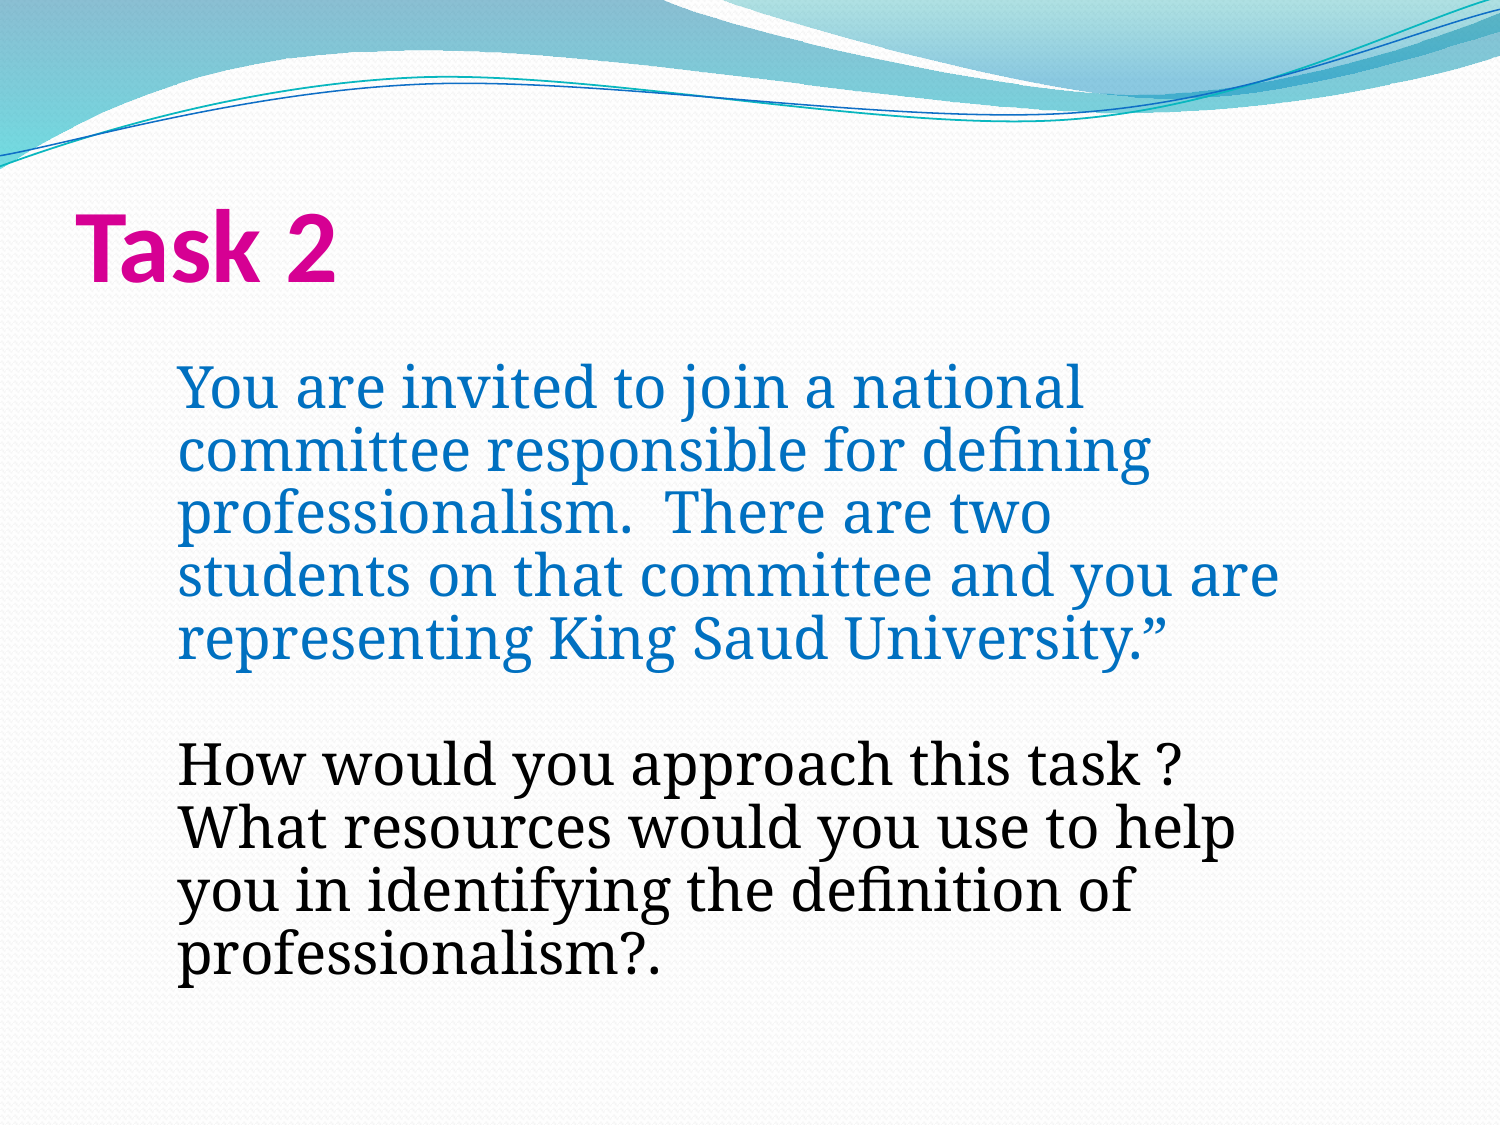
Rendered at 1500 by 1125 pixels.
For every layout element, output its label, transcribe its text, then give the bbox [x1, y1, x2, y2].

text_box You are invited to join a national committee responsible for defining professionalism. There are two students on that committee and you are representing King Saud University.” How would you approach this task ? What resources would you use to help you in identifying the definition of professionalism?. [162, 350, 1313, 995]
title Task 2 [75, 115, 1425, 303]
list [75, 317, 1425, 1038]
